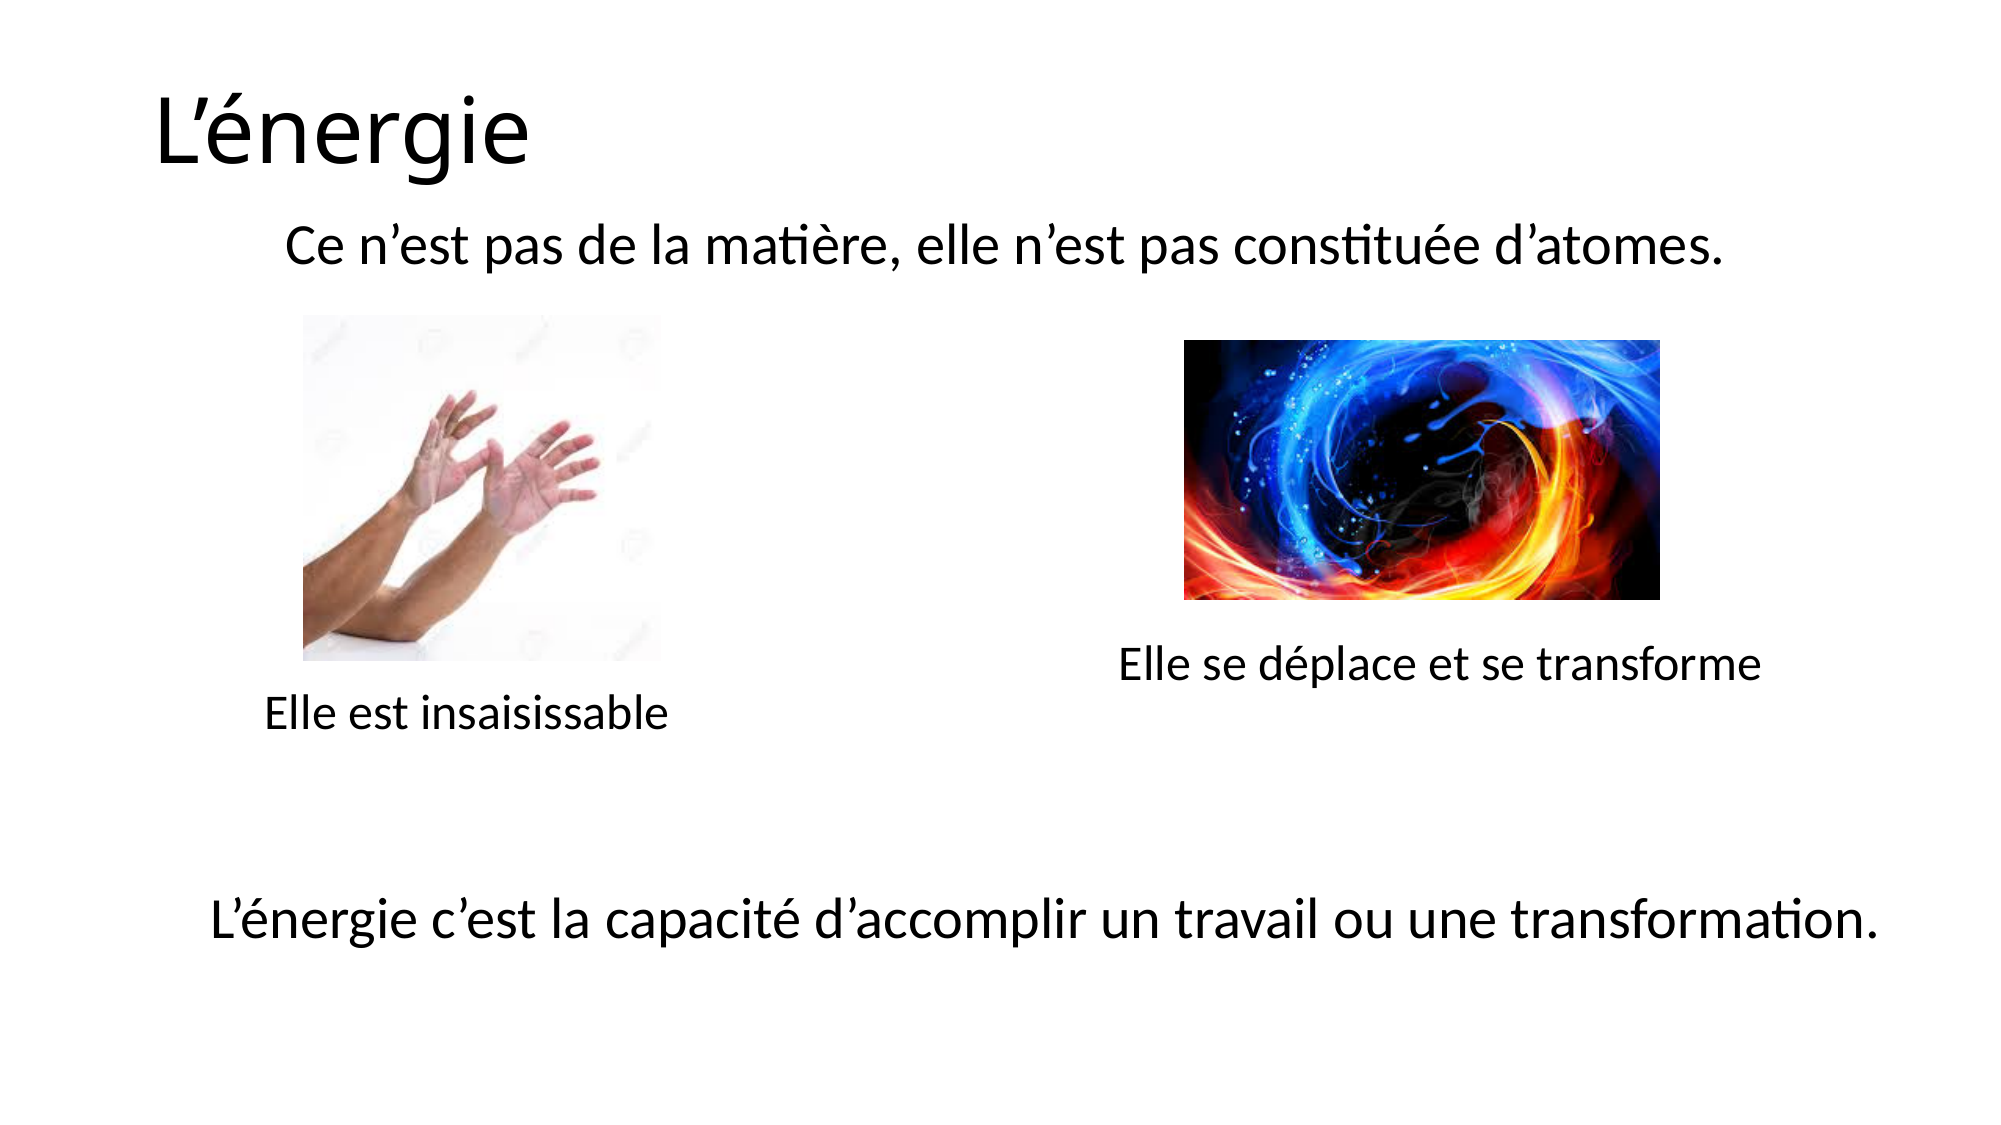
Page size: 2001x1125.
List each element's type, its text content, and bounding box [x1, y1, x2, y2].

text_box Elle se déplace et se transforme [1104, 622, 1778, 698]
text_box Elle est insaisissable [249, 672, 685, 748]
picture [303, 315, 661, 661]
list Ce n’est pas de la matière, elle n’est pas constituée d’atomes. [137, 207, 1863, 341]
picture [1184, 340, 1660, 600]
text_box L’énergie c’est la capacité d’accomplir un travail ou une transformation. [195, 881, 1920, 1031]
title L’énergie [137, 59, 1863, 207]
